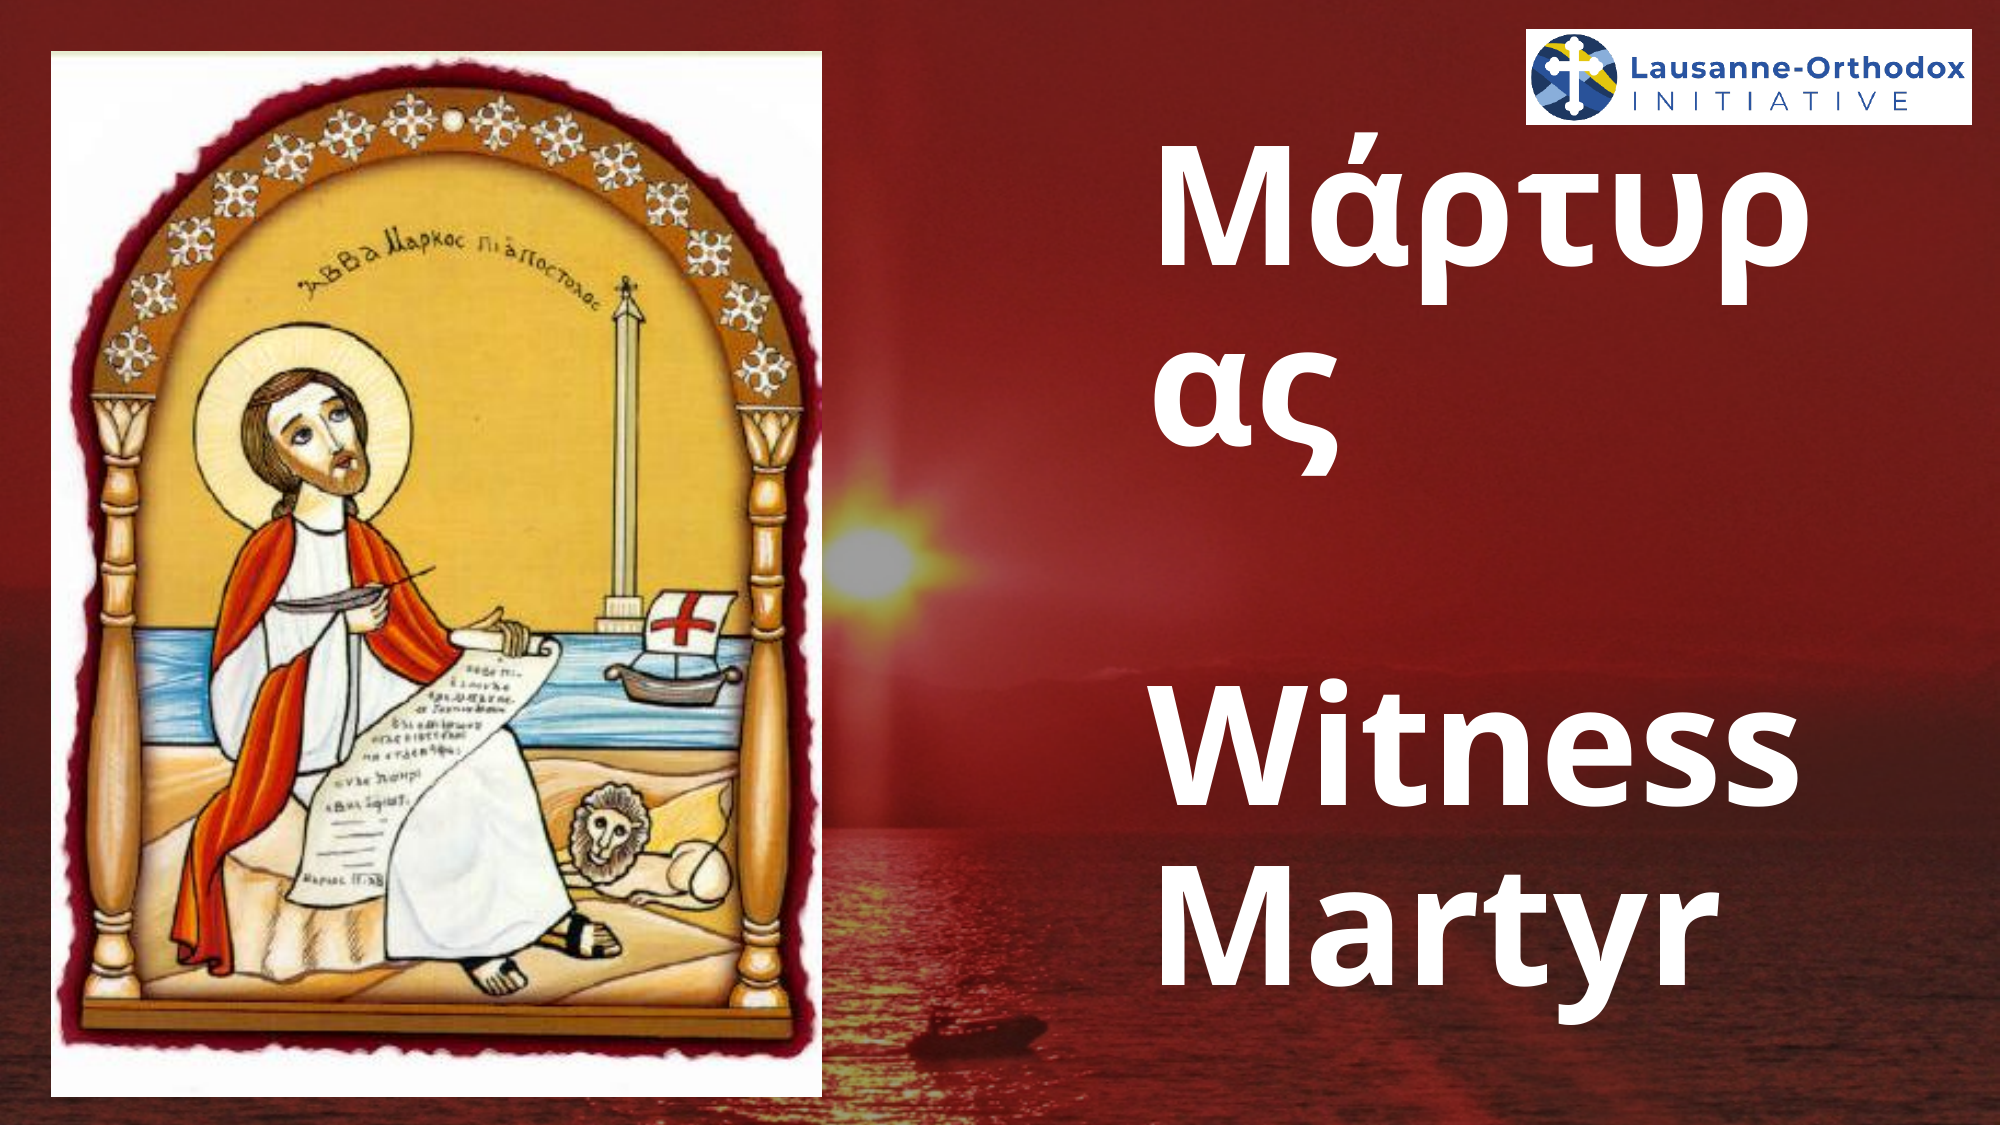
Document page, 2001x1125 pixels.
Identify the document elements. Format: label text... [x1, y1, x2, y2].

picture [0, 0, 2000, 1125]
title Μάρτυρας Witness Martyr [1132, 350, 1888, 1029]
